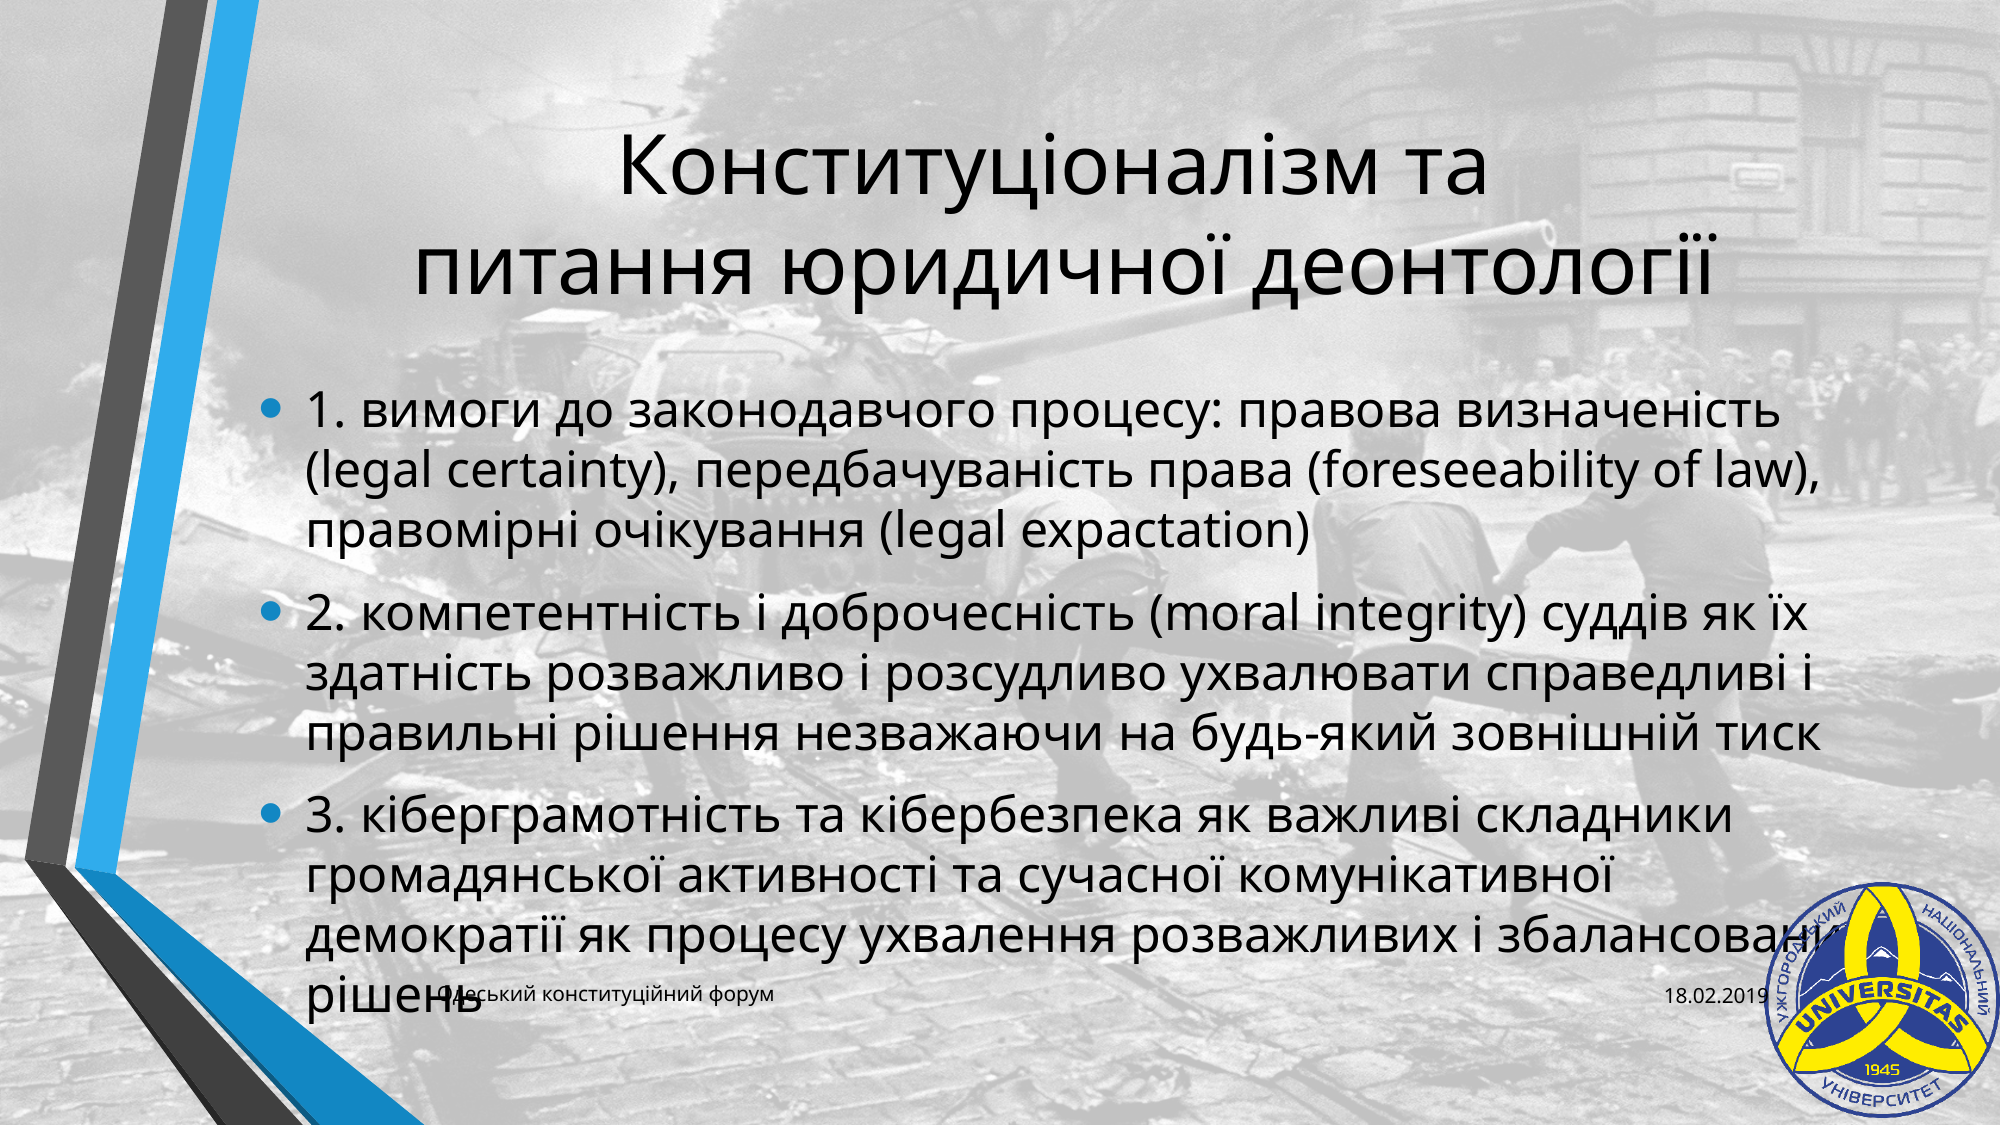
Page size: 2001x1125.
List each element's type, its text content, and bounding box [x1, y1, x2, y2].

list 1. вимоги до законодавчого процесу: правова визначеність (legal certainty), передбачуваність права (foreseeability of law), правомірні очікування (legal expactation) 2. компетентність і доброчесність (moral integrity) суддів як їх здатність розважливо і розсудливо ухвалювати справедливі і правильні рішення незважаючи на будь-який зовнішній тиск 3. кіберграмотність та кібербезпека як важливі складники громадянської активності та сучасної комунікативної демократії як процесу ухвалення розважливих і збалансованих рішень [243, 327, 1887, 1073]
picture [1764, 882, 2000, 1119]
footer Одеський конституційний форум [421, 965, 1584, 1025]
title Конституціоналізм та питання юридичної деонтології [243, 67, 1887, 327]
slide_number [1596, 965, 1764, 1025]
